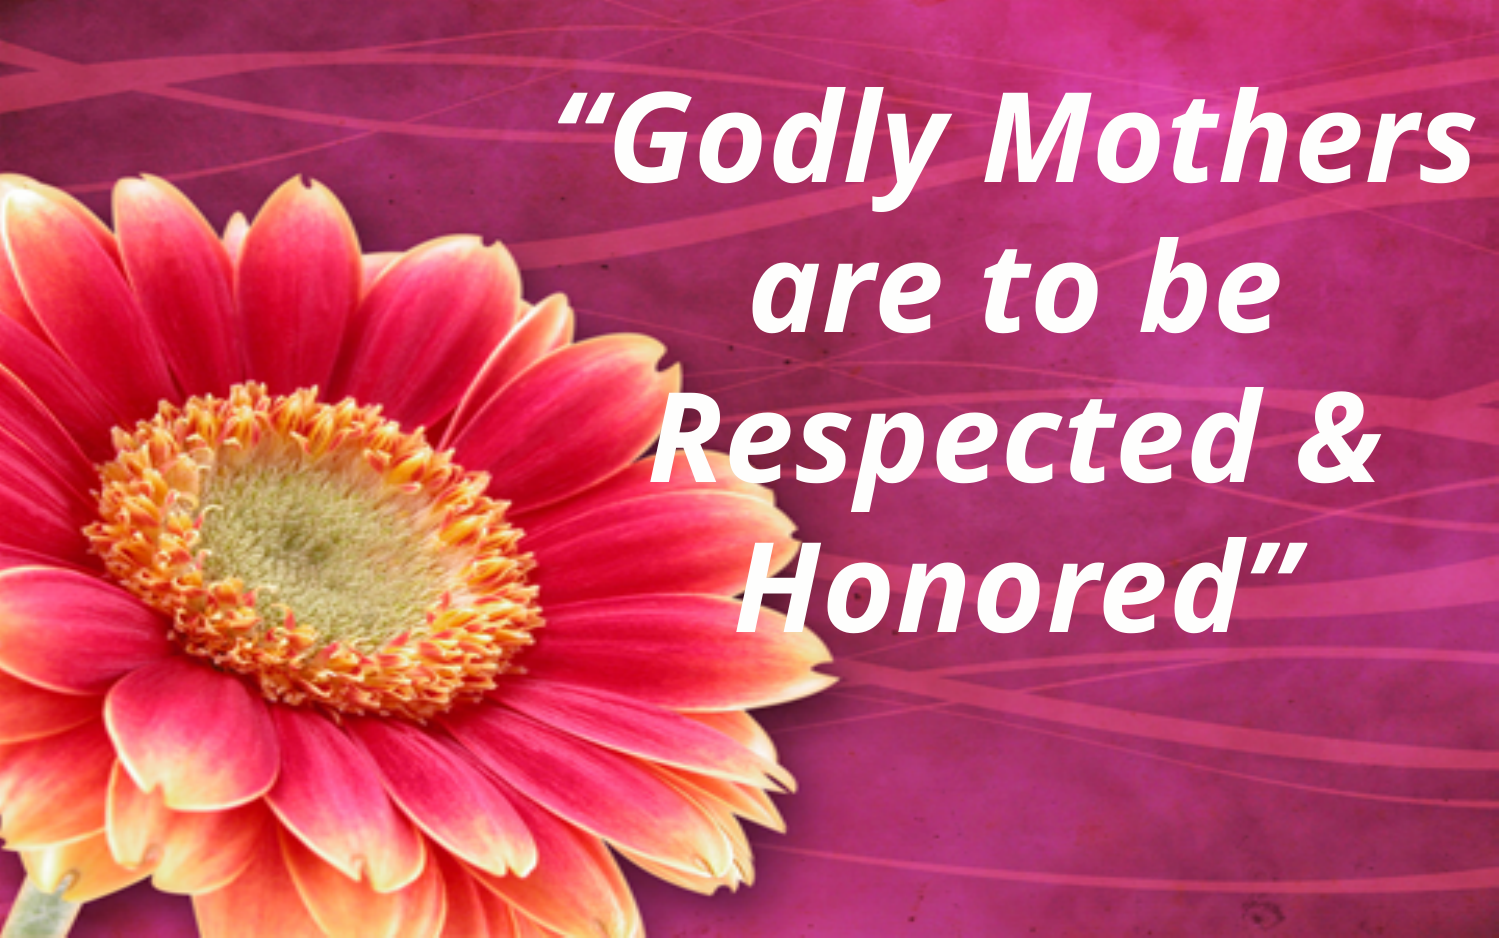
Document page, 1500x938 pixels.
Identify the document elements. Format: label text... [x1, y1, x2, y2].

text_box “Godly Mothers are to be Respected & Honored” [529, 49, 1500, 665]
picture [0, 0, 1499, 938]
